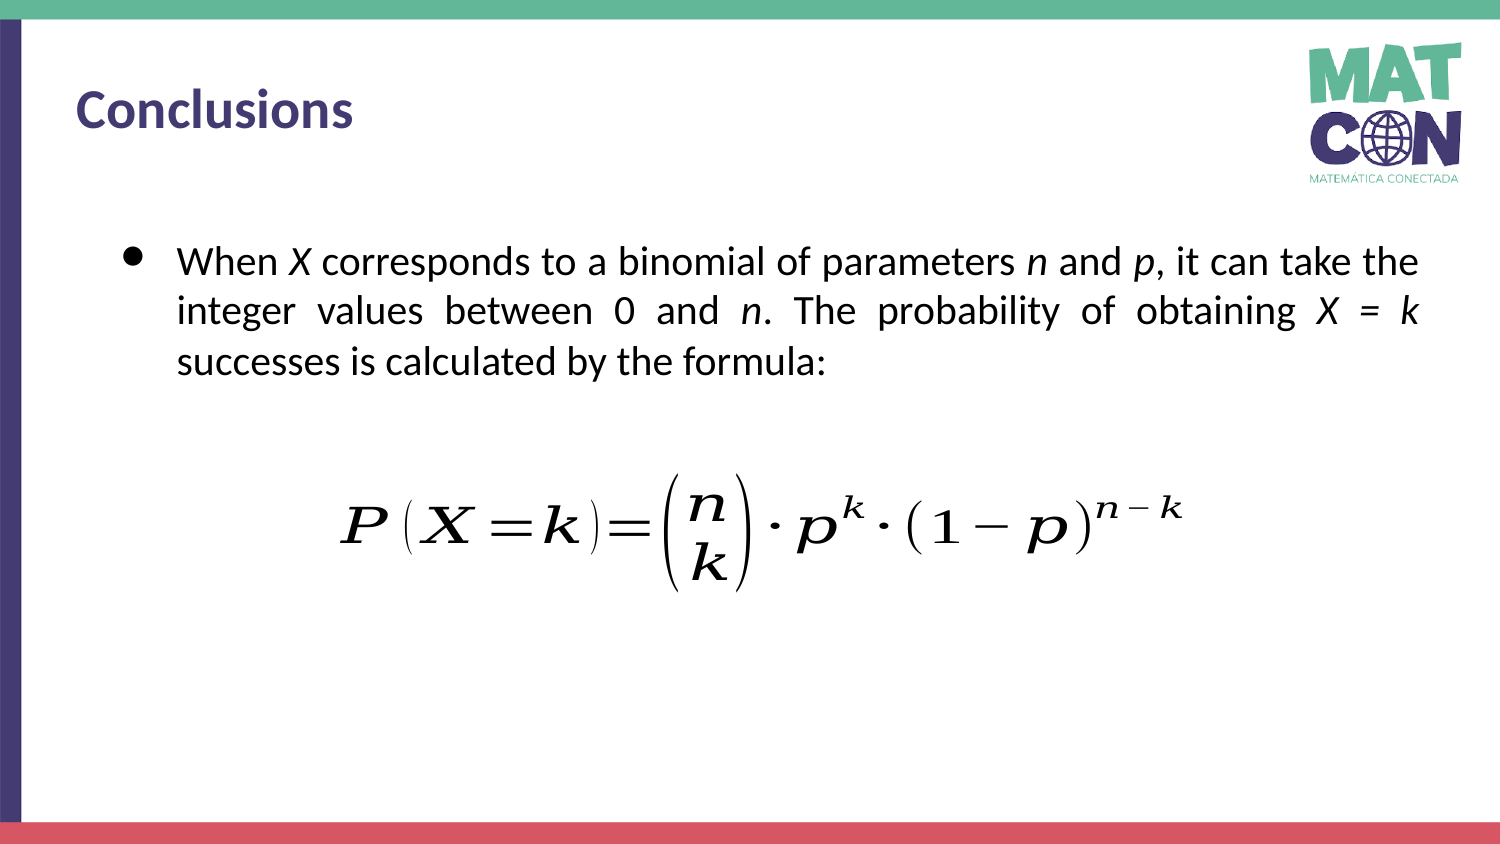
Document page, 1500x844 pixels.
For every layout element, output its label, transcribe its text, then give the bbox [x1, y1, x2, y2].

text_box When X corresponds to a binomial of parameters n and p, it can take the integer values between 0 and n. The probability of obtaining X = k successes is calculated by the formula: [90, 227, 1431, 389]
text_box Conclusions [65, 67, 1071, 146]
picture [0, 0, 1500, 844]
